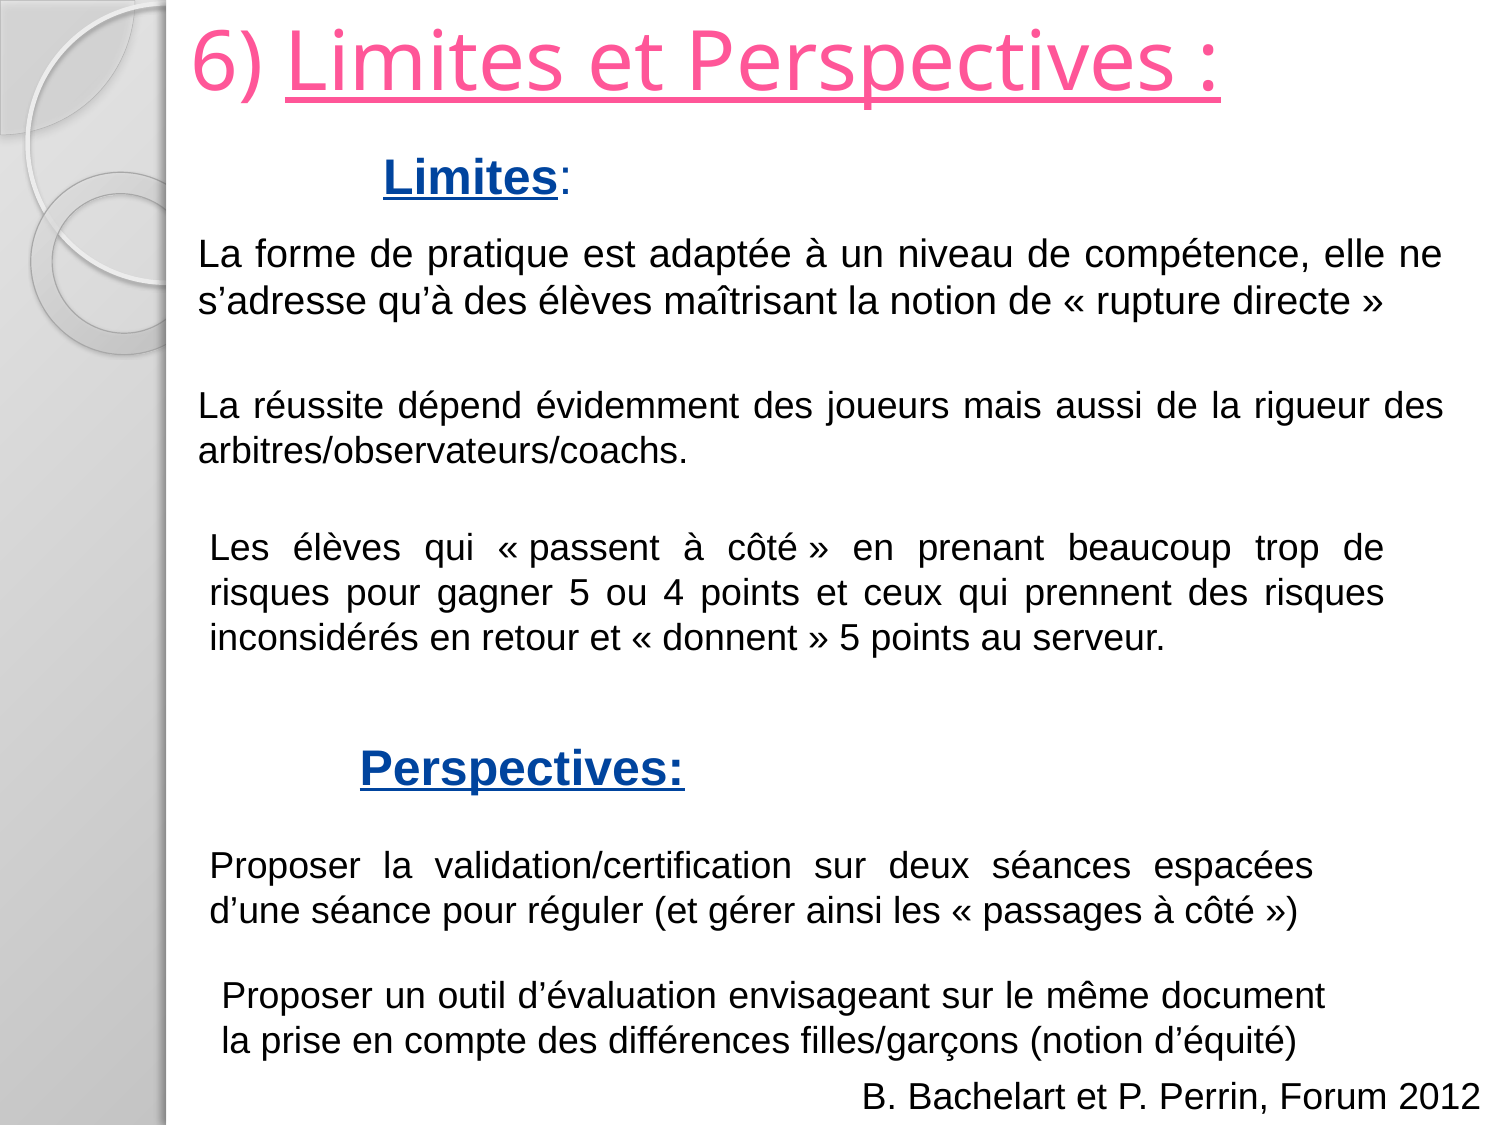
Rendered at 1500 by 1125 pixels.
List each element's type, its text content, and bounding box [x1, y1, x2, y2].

text_box 6) Limites et Perspectives : [175, 0, 1500, 115]
text_box Proposer la validation/certification sur deux séances espacées d’une séance pour réguler (et gérer ainsi les « passages à côté ») [194, 834, 1329, 939]
text_box Perspectives: [194, 727, 1376, 803]
text_box Proposer un outil d’évaluation envisageant sur le même document la prise en compte des différences filles/garçons (notion d’équité) [206, 964, 1341, 1069]
text_box Limites: [218, 137, 703, 212]
text_box B. Bachelart et P. Perrin, Forum 2012 [846, 1064, 1497, 1125]
text_box La réussite dépend évidemment des joueurs mais aussi de la rigueur des arbitres/observateurs/coachs. [183, 373, 1459, 479]
text_box La forme de pratique est adaptée à un niveau de compétence, elle ne s’adresse qu’à des élèves maîtrisant la notion de « rupture directe » [183, 172, 1459, 330]
text_box Les élèves qui « passent à côté » en prenant beaucoup trop de risques pour gagner 5 ou 4 points et ceux qui prennent des risques inconsidérés en retour et « donnent » 5 points au serveur. [194, 515, 1400, 666]
